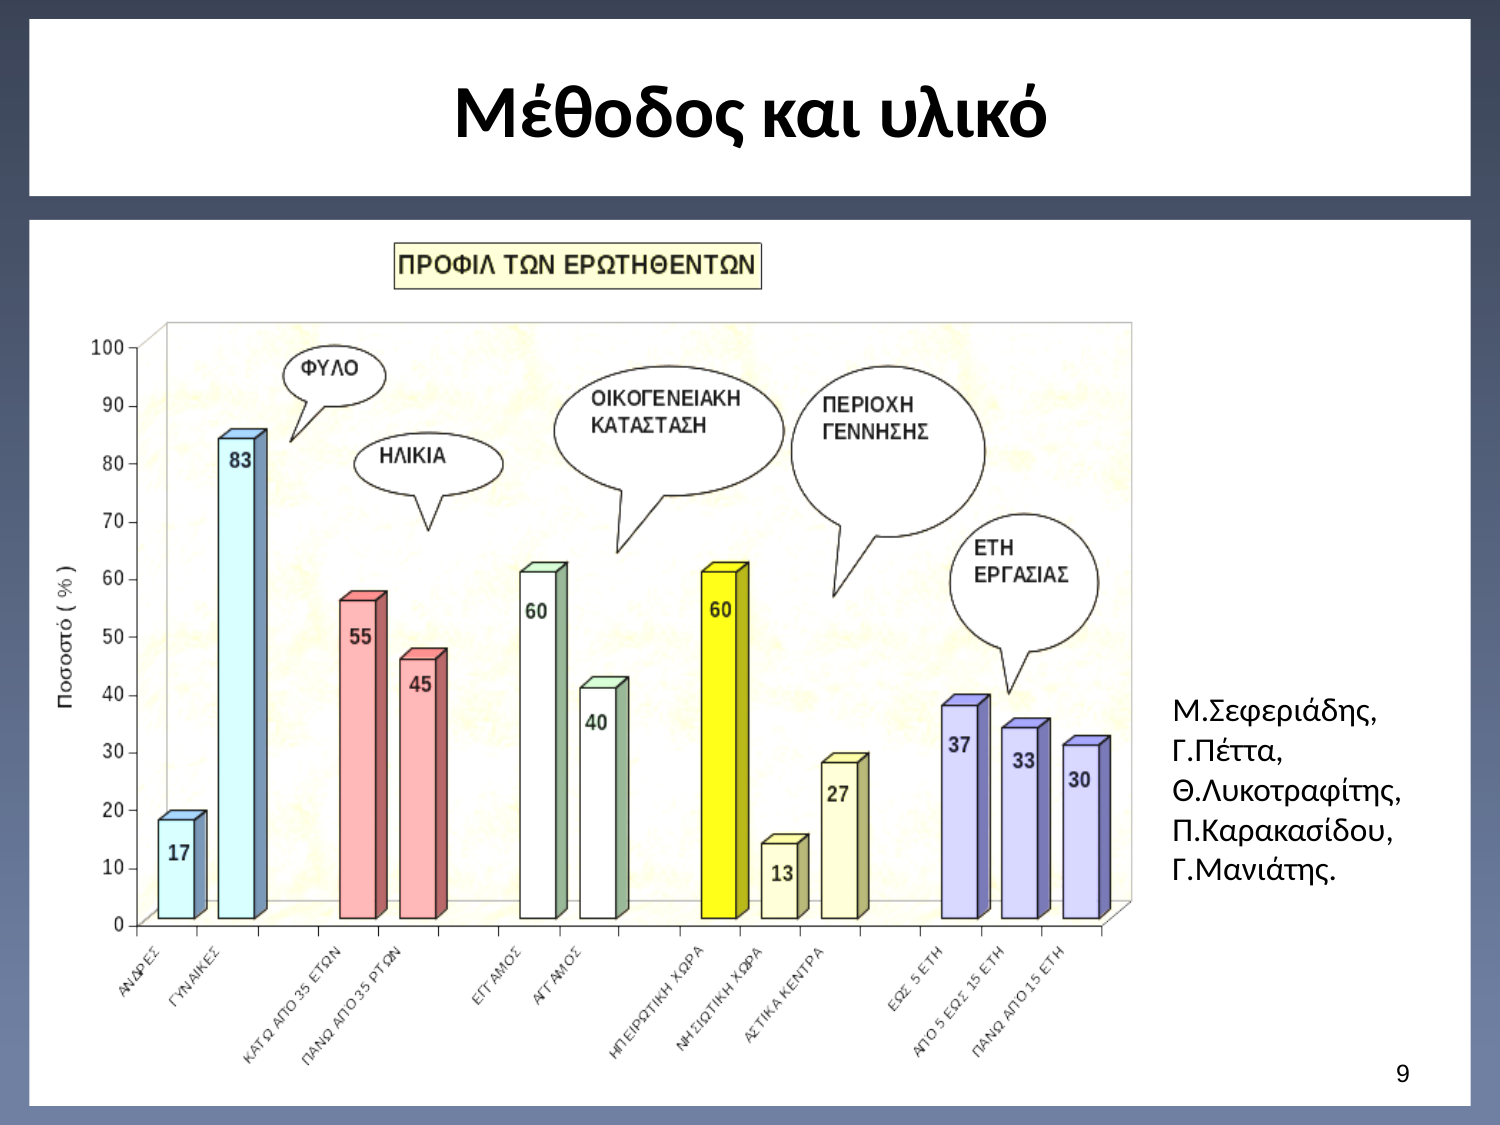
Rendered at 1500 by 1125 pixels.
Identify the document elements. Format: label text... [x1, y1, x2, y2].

text_box Μ.Σεφεριάδης, Γ.Πέττα, Θ.Λυκοτραφίτης, Π.Καρακασίδου, Γ.Μανιάτης. [1225, 680, 1433, 895]
picture [52, 216, 1221, 1100]
title Μέθοδος και υλικό [76, 19, 1427, 197]
slide_number 8 [1224, 1042, 1425, 1103]
